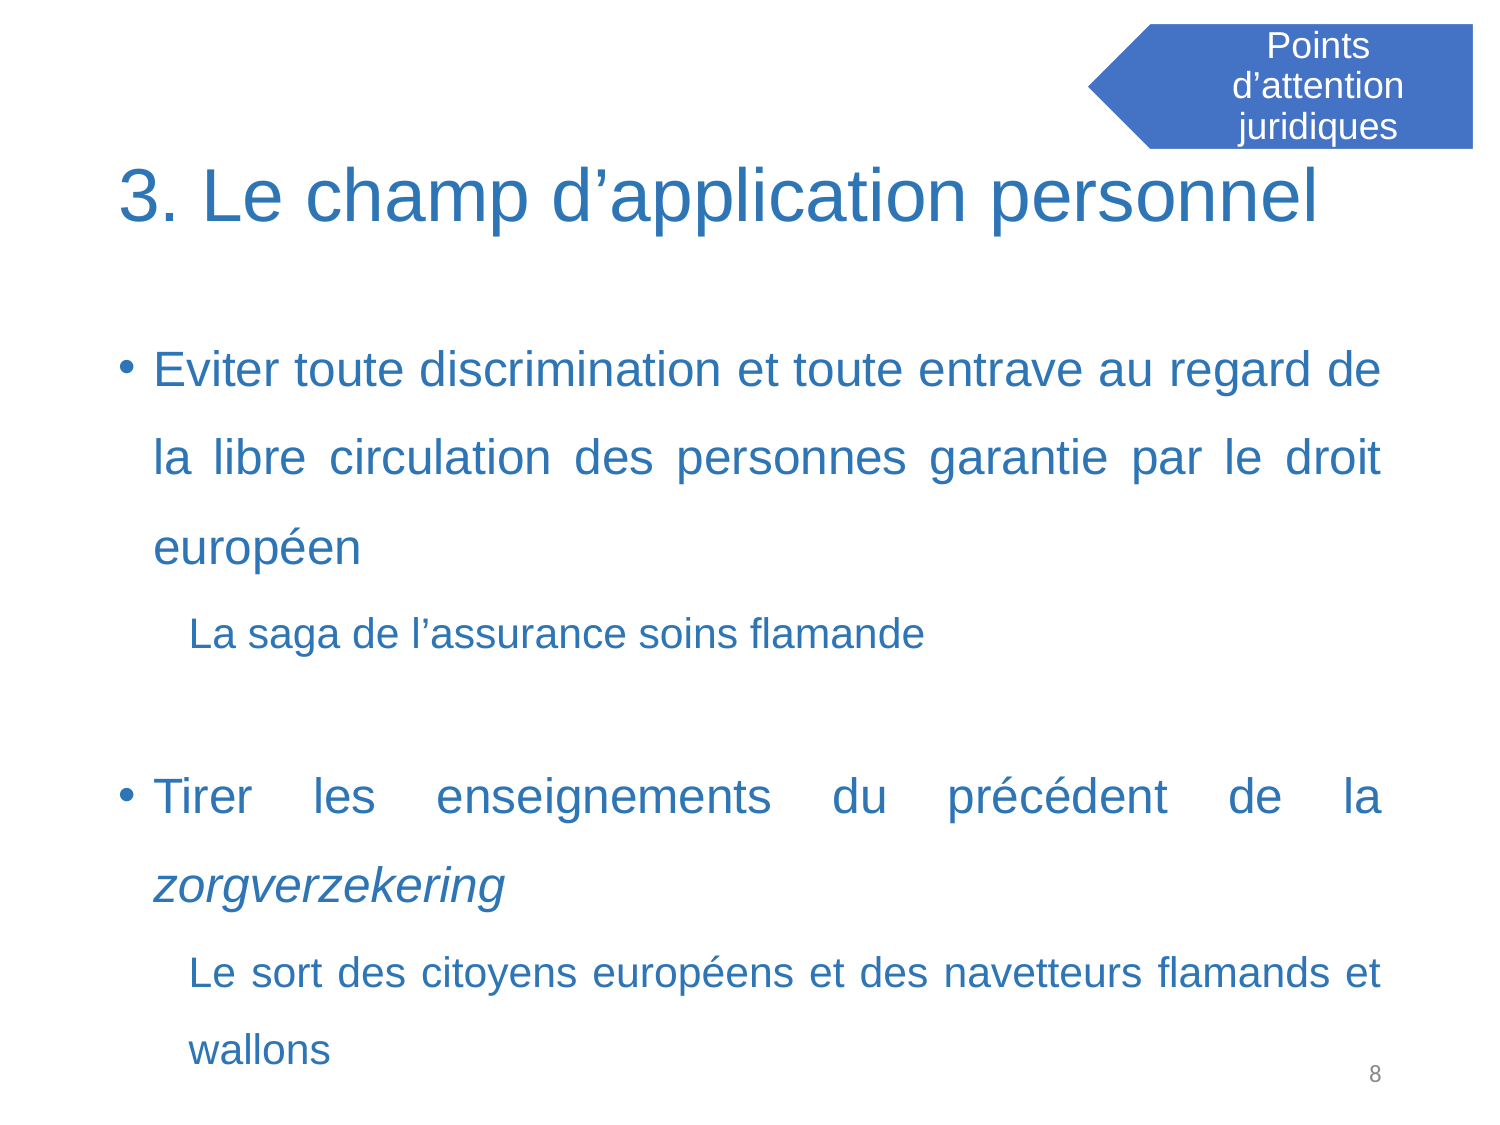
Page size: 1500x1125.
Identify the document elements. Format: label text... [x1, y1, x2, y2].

slide_number 8 [1059, 1042, 1397, 1103]
title 3. Le champ d’application personnel [103, 59, 1397, 278]
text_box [1086, 23, 1474, 150]
list Eviter toute discrimination et toute entrave au regard de la libre circulation des personnes garantie par le droit européen La saga de l’assurance soins flamande Tirer les enseignements du précédent de la zorgverzekering Le sort des citoyens européens et des navetteurs flamands et wallons [103, 299, 1397, 1086]
